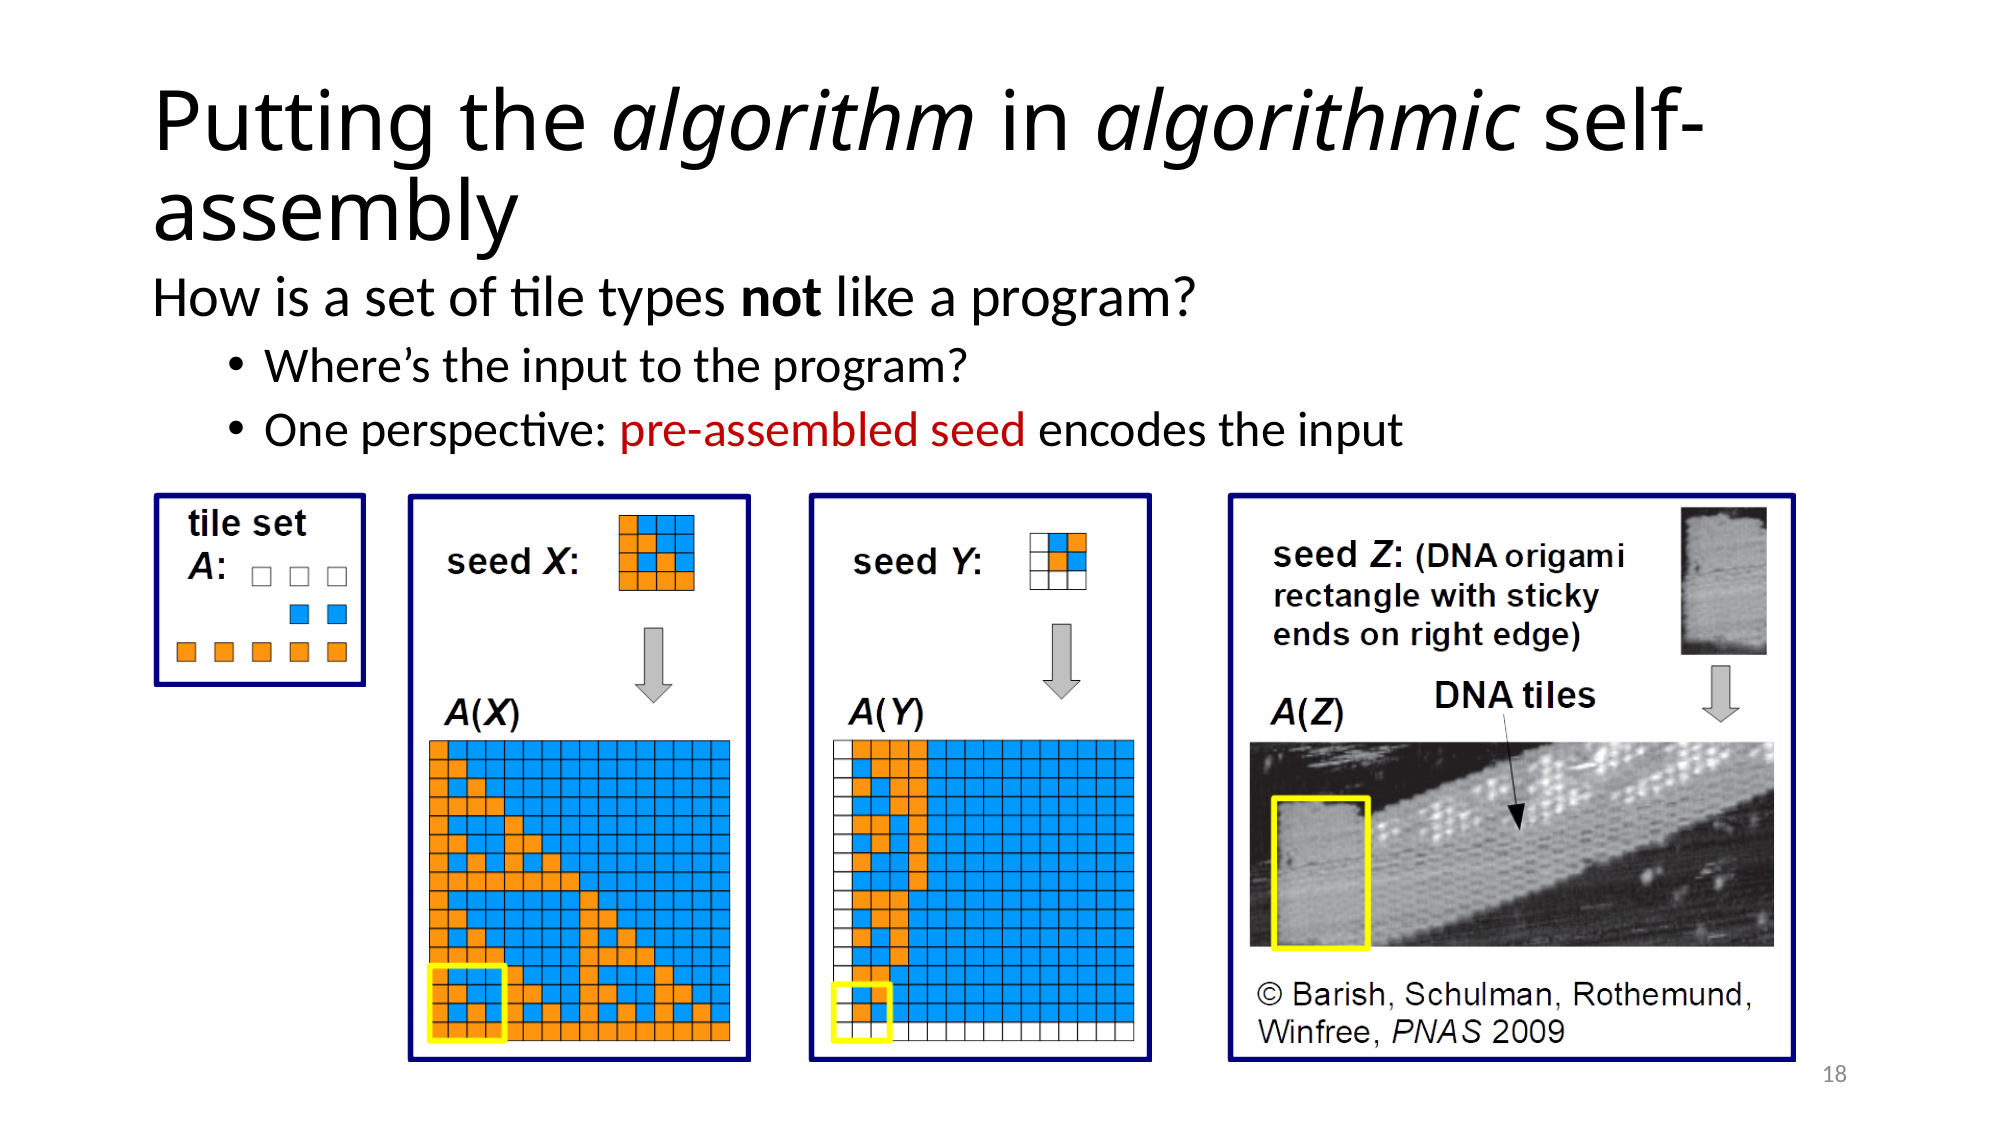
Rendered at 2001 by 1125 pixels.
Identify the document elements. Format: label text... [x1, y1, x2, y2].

picture [1227, 492, 1796, 1062]
picture [407, 493, 751, 1062]
title Putting the algorithm in algorithmic self-assembly [137, 59, 1863, 258]
list How is a set of tile types not like a program? Where’s the input to the program? One perspective: pre-assembled seed encodes the input [137, 258, 1863, 505]
picture [808, 492, 1152, 1062]
picture [152, 492, 366, 687]
slide_number 18 [1412, 1042, 1863, 1103]
